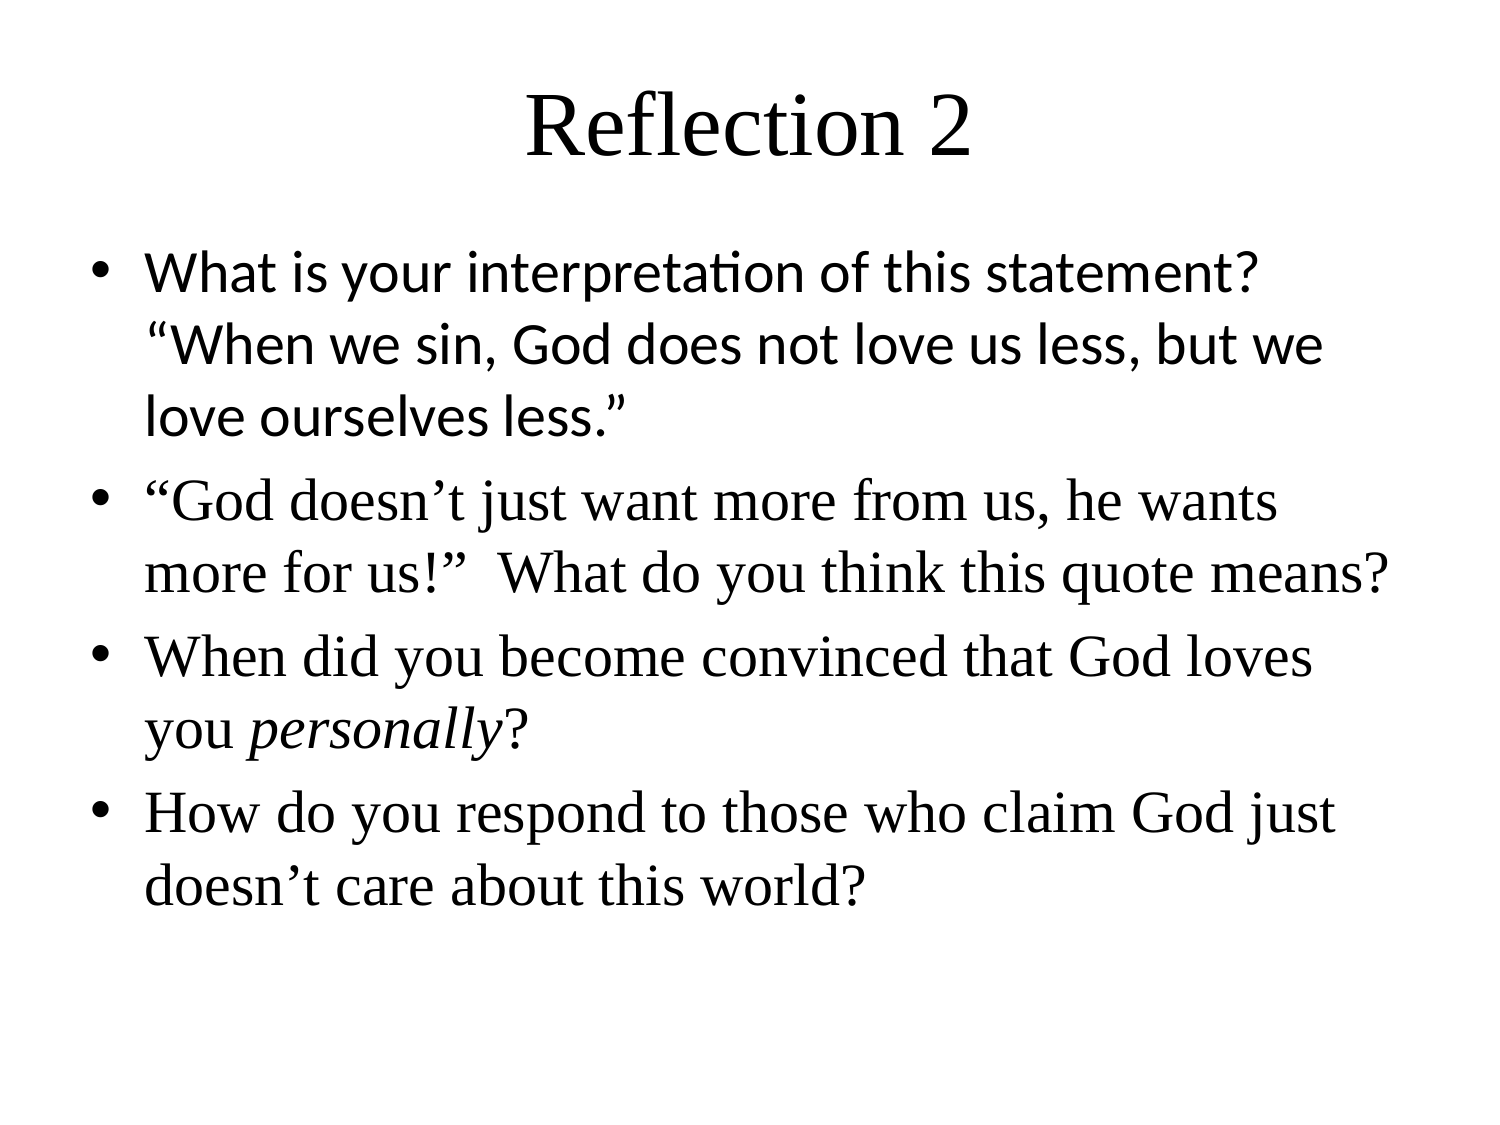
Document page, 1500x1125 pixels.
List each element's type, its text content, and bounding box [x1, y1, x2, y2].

list What is your interpretation of this statement? “When we sin, God does not love us less, but we love ourselves less.” “God doesn’t just want more from us, he wants more for us!” What do you think this quote means? When did you become convinced that God loves you personally? How do you respond to those who claim God just doesn’t care about this world? [75, 224, 1425, 1000]
title Reflection 2 [75, 24, 1425, 213]
